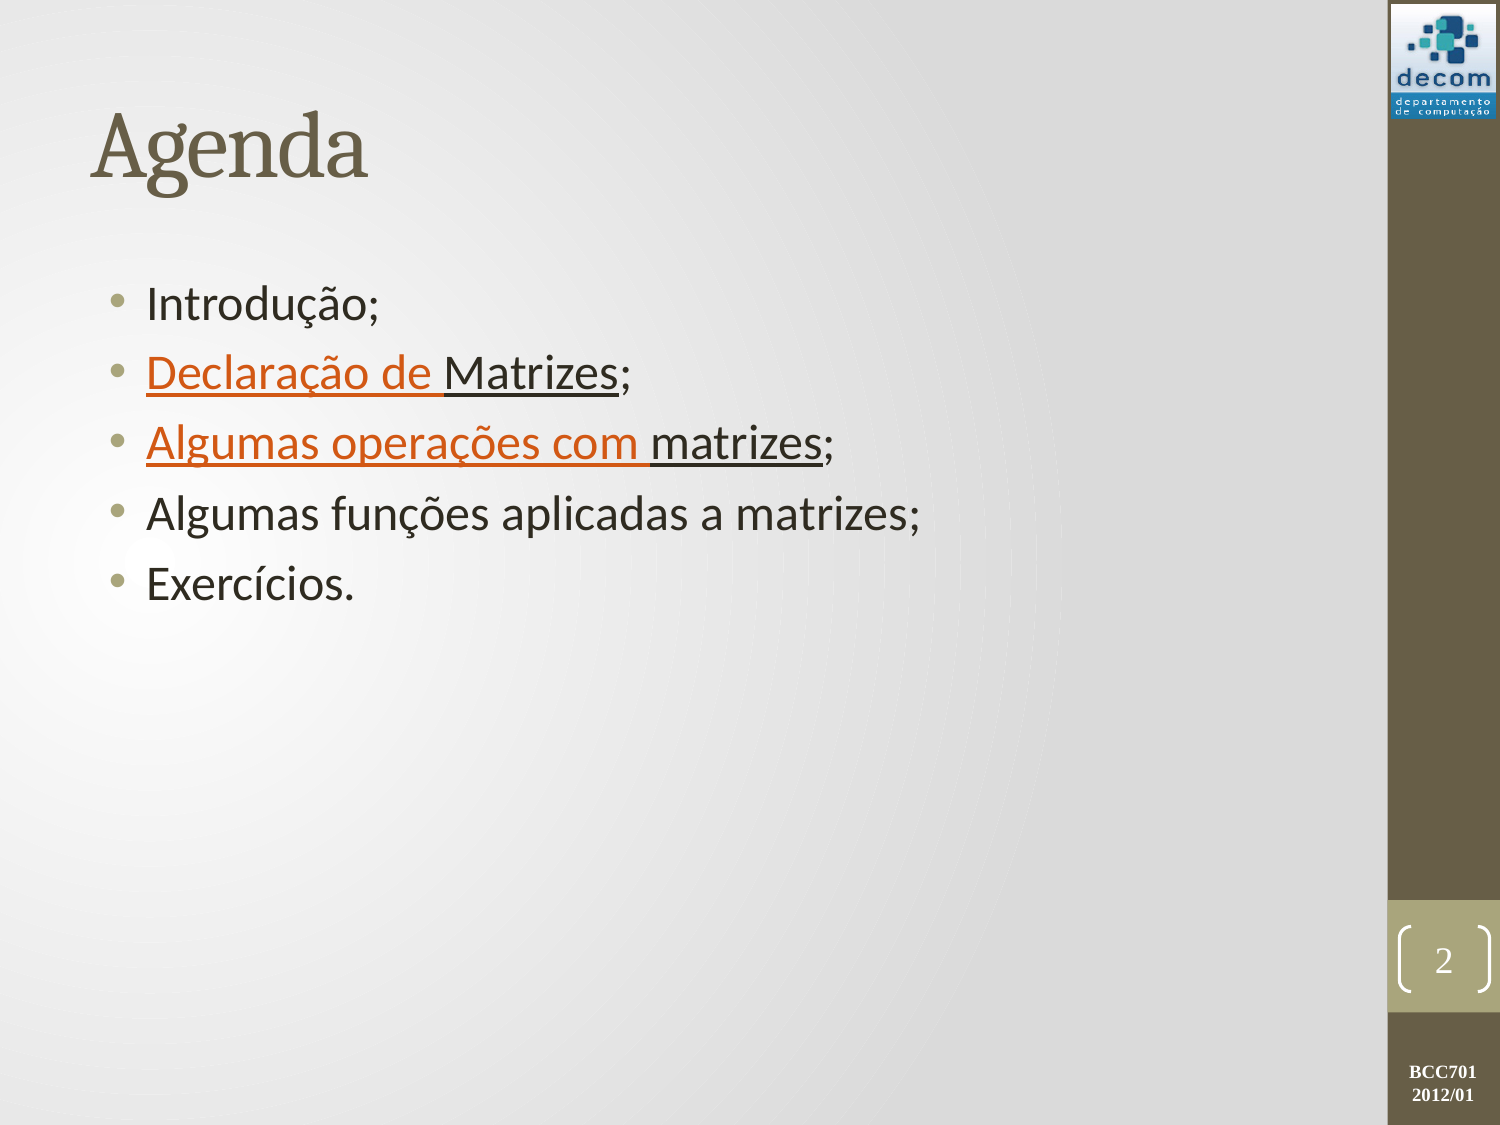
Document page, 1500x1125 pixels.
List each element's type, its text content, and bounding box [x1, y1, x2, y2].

list Introdução; Declaração de Matrizes; Algumas operações com matrizes; Algumas funções aplicadas a matrizes; Exercícios. [75, 262, 1325, 1050]
title Agenda [75, 45, 1325, 233]
picture [1391, 4, 1496, 119]
slide_number 2 [1397, 924, 1492, 994]
